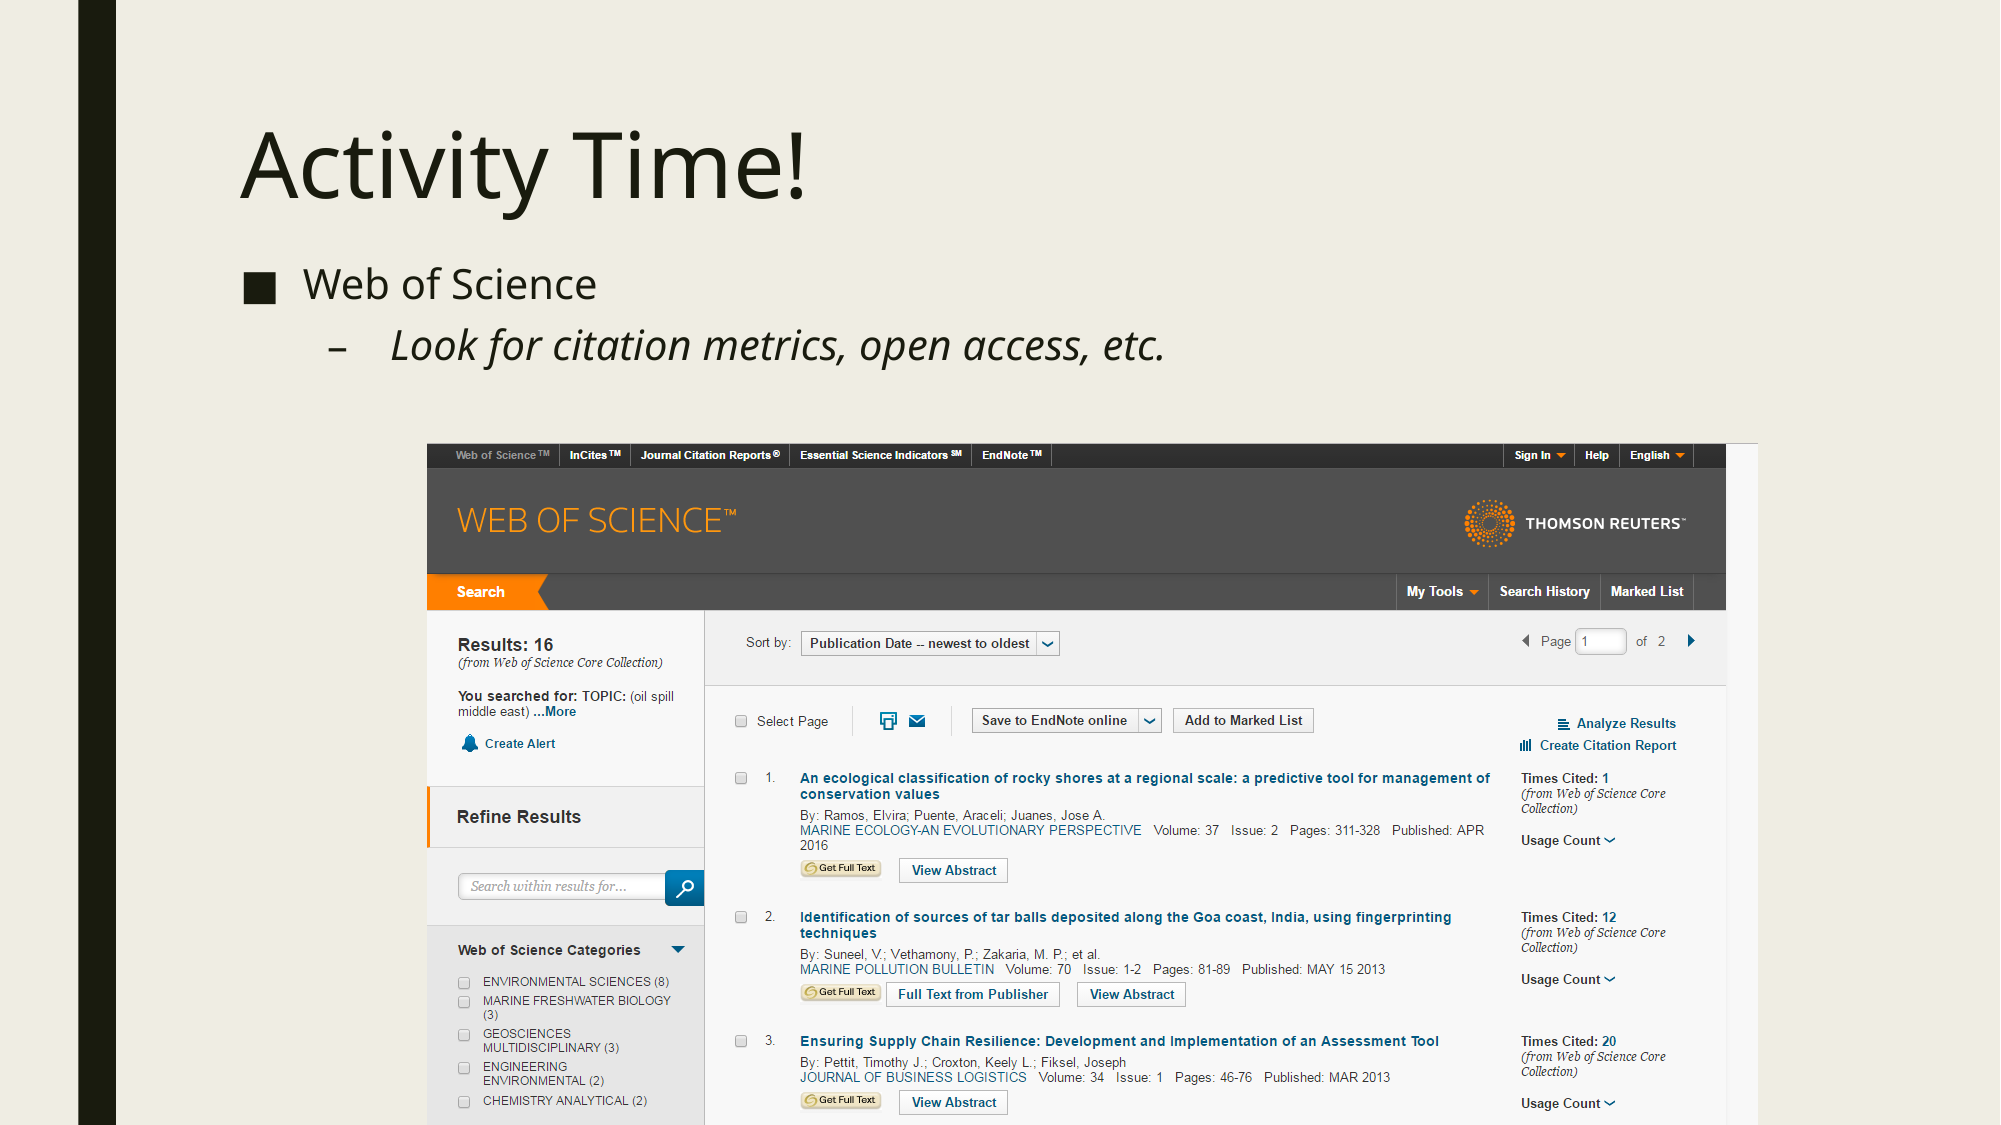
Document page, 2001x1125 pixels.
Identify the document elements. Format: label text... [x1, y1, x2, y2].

title Activity Time! [225, 112, 1800, 254]
picture [427, 443, 1758, 1125]
list Web of Science Look for citation metrics, open access, etc. [225, 254, 1800, 963]
